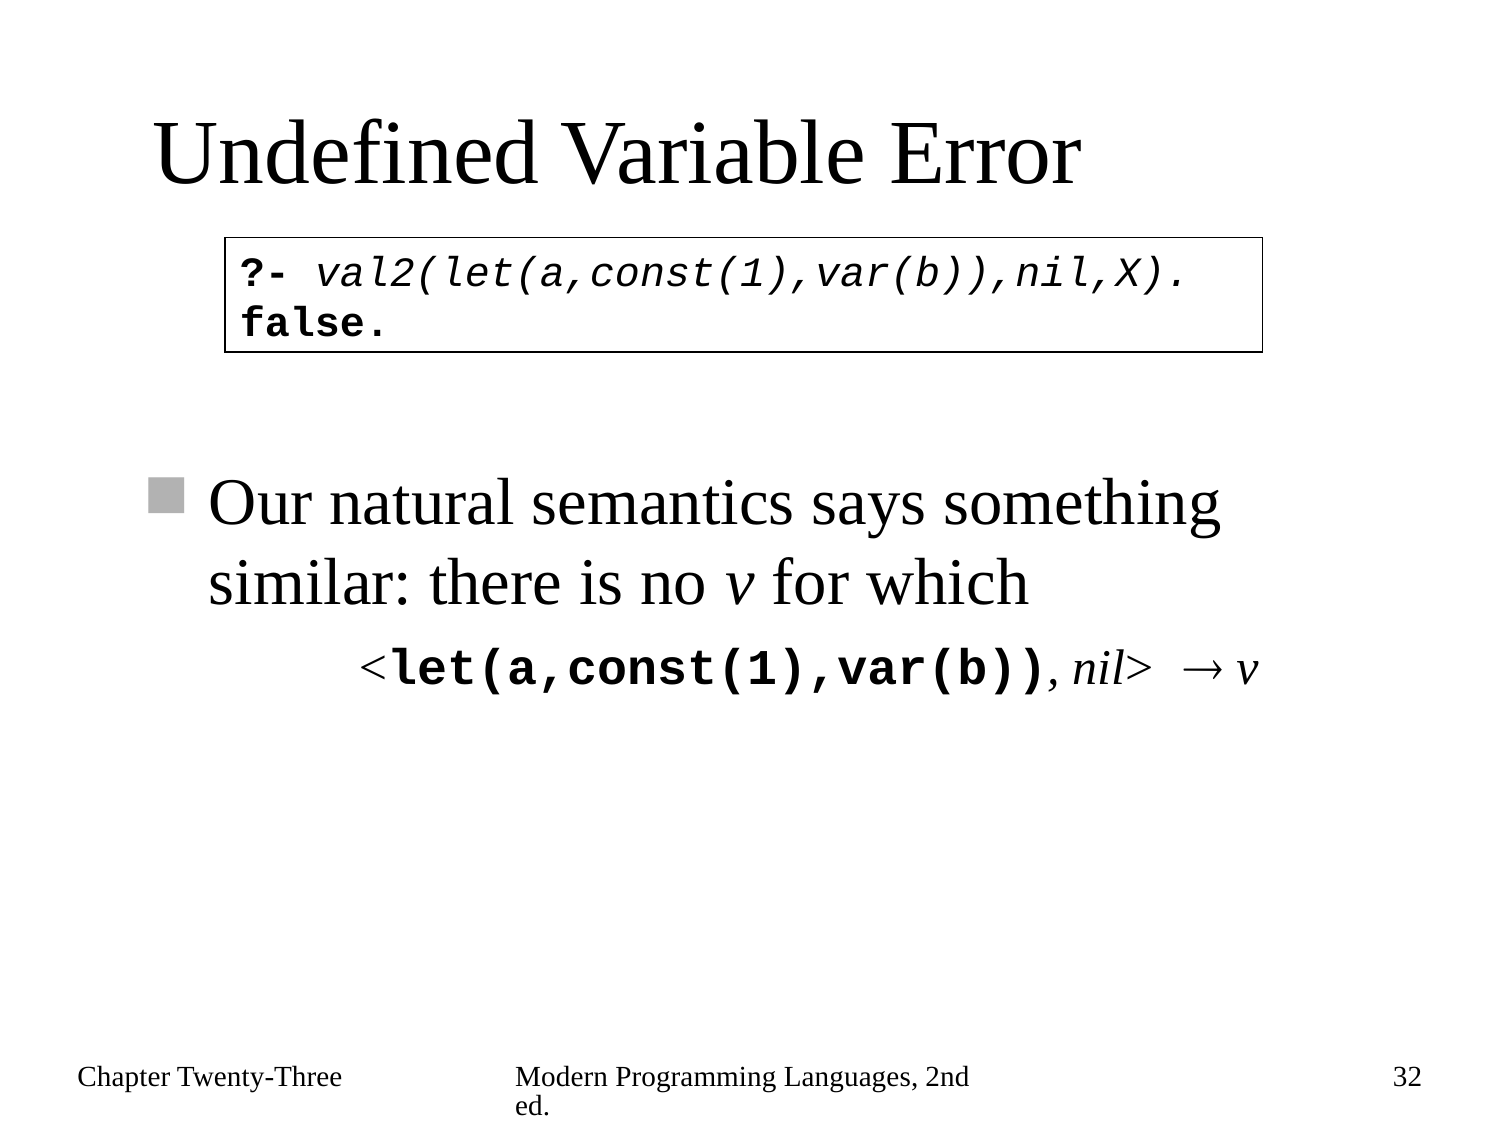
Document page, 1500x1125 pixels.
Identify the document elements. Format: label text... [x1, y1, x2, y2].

text_box ?- val2(let(a,const(1),var(b)),nil,X). false. [224, 237, 1263, 353]
slide_number 32 [1124, 1036, 1438, 1113]
list Our natural semantics says something similar: there is no v for which <let(a,const(1),var(b)), nil>  v [137, 449, 1413, 963]
footer Modern Programming Languages, 2nd ed. [499, 1036, 1001, 1113]
slide_number Chapter Twenty-Three [62, 1036, 401, 1113]
title Undefined Variable Error [137, 56, 1413, 238]
